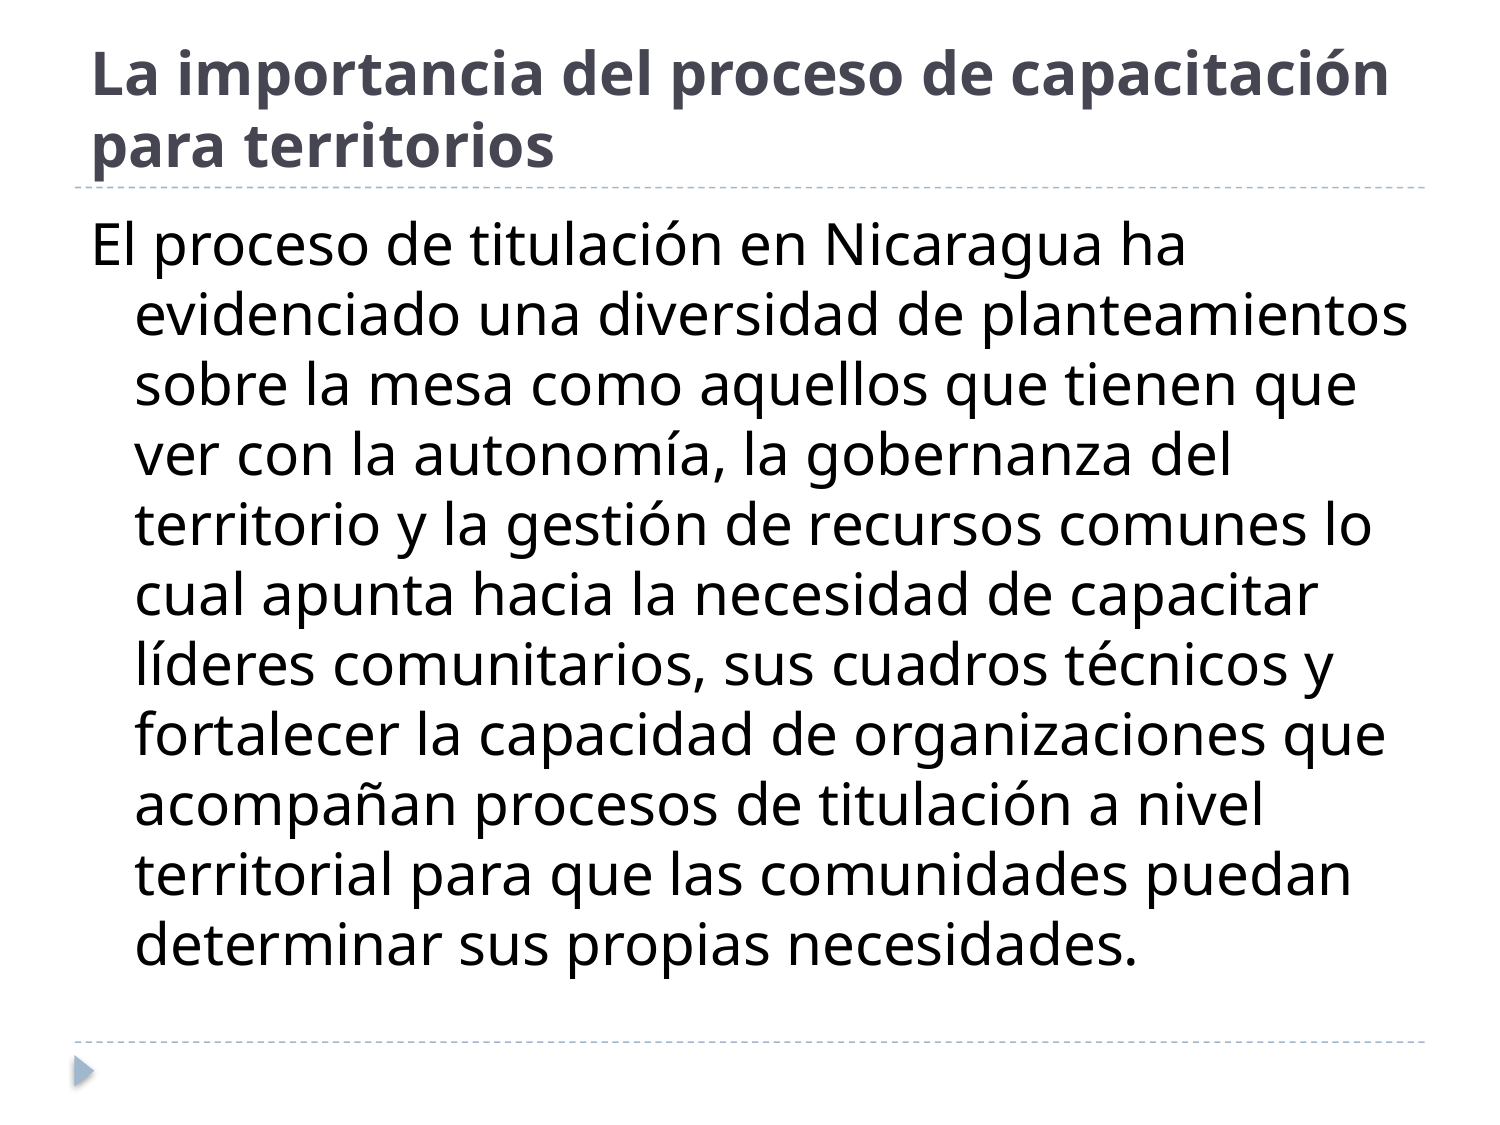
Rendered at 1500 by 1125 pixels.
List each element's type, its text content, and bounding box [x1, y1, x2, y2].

list El proceso de titulación en Nicaragua ha evidenciado una diversidad de planteamientos sobre la mesa como aquellos que tienen que ver con la autonomía, la gobernanza del territorio y la gestión de recursos comunes lo cual apunta hacia la necesidad de capacitar líderes comunitarios, sus cuadros técnicos y fortalecer la capacidad de organizaciones que acompañan procesos de titulación a nivel territorial para que las comunidades puedan determinar sus propias necesidades. [75, 200, 1425, 1010]
title La importancia del proceso de capacitación para territorios [75, 24, 1425, 188]
